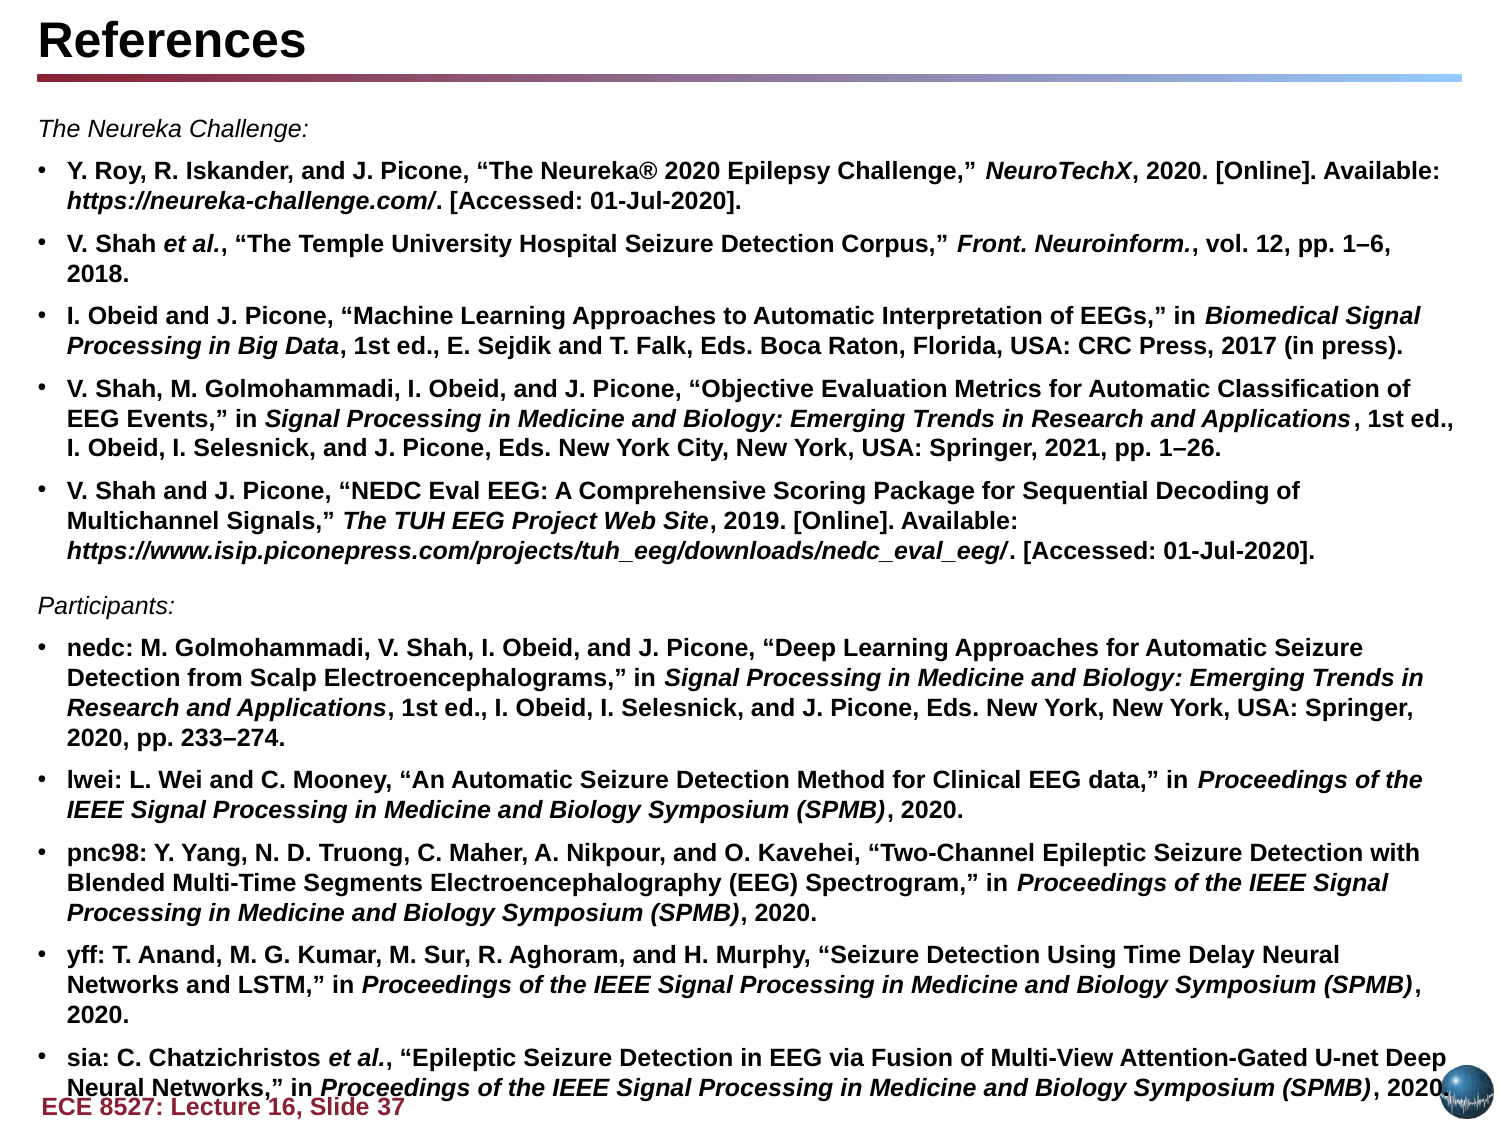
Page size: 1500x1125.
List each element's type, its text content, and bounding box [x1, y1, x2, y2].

text_box The Neureka Challenge: Y. Roy, R. Iskander, and J. Picone, “The Neureka® 2020 Epilepsy Challenge,” NeuroTechX, 2020. [Online]. Available: https://neureka-challenge.com/. [Accessed: 01-Jul-2020]. V. Shah et al., “The Temple University Hospital Seizure Detection Corpus,” Front. Neuroinform., vol. 12, pp. 1–6, 2018. I. Obeid and J. Picone, “Machine Learning Approaches to Automatic Interpretation of EEGs,” in Biomedical Signal Processing in Big Data, 1st ed., E. Sejdik and T. Falk, Eds. Boca Raton, Florida, USA: CRC Press, 2017 (in press). V. Shah, M. Golmohammadi, I. Obeid, and J. Picone, “Objective Evaluation Metrics for Automatic Classification of EEG Events,” in Signal Processing in Medicine and Biology: Emerging Trends in Research and Applications, 1st ed., I. Obeid, I. Selesnick, and J. Picone, Eds. New York City, New York, USA: Springer, 2021, pp. 1–26. V. Shah and J. Picone, “NEDC Eval EEG: A Comprehensive Scoring Package for Sequential Decoding of Multichannel Signals,” The TUH EEG Project Web Site, 2019. [Online]. Available: https://www.isip.piconepress.com/projects/tuh_eeg/downloads/nedc_eval_eeg/. [Accessed: 01-Jul-2020]. Participants: nedc: M. Golmohammadi, V. Shah, I. Obeid, and J. Picone, “Deep Learning Approaches for Automatic Seizure Detection from Scalp Electroencephalograms,” in Signal Processing in Medicine and Biology: Emerging Trends in Research and Applications, 1st ed., I. Obeid, I. Selesnick, and J. Picone, Eds. New York, New York, USA: Springer, 2020, pp. 233–274. lwei: L. Wei and C. Mooney, “An Automatic Seizure Detection Method for Clinical EEG data,” in Proceedings of the IEEE Signal Processing in Medicine and Biology Symposium (SPMB), 2020. pnc98: Y. Yang, N. D. Truong, C. Maher, A. Nikpour, and O. Kavehei, “Two-Channel Epileptic Seizure Detection with Blended Multi-Time Segments Electroencephalography (EEG) Spectrogram,” in Proceedings of the IEEE Signal Processing in Medicine and Biology Symposium (SPMB), 2020. yff: T. Anand, M. G. Kumar, M. Sur, R. Aghoram, and H. Murphy, “Seizure Detection Using Time Delay Neural Networks and LSTM,” in Proceedings of the IEEE Signal Processing in Medicine and Biology Symposium (SPMB), 2020. sia: C. Chatzichristos et al., “Epileptic Seizure Detection in EEG via Fusion of Multi-View Attention-Gated U-net Deep Neural Networks,” in Proceedings of the IEEE Signal Processing in Medicine and Biology Symposium (SPMB), 2020. [37, 112, 1461, 1088]
picture [1439, 1065, 1494, 1119]
text_box References [37, 0, 1463, 75]
